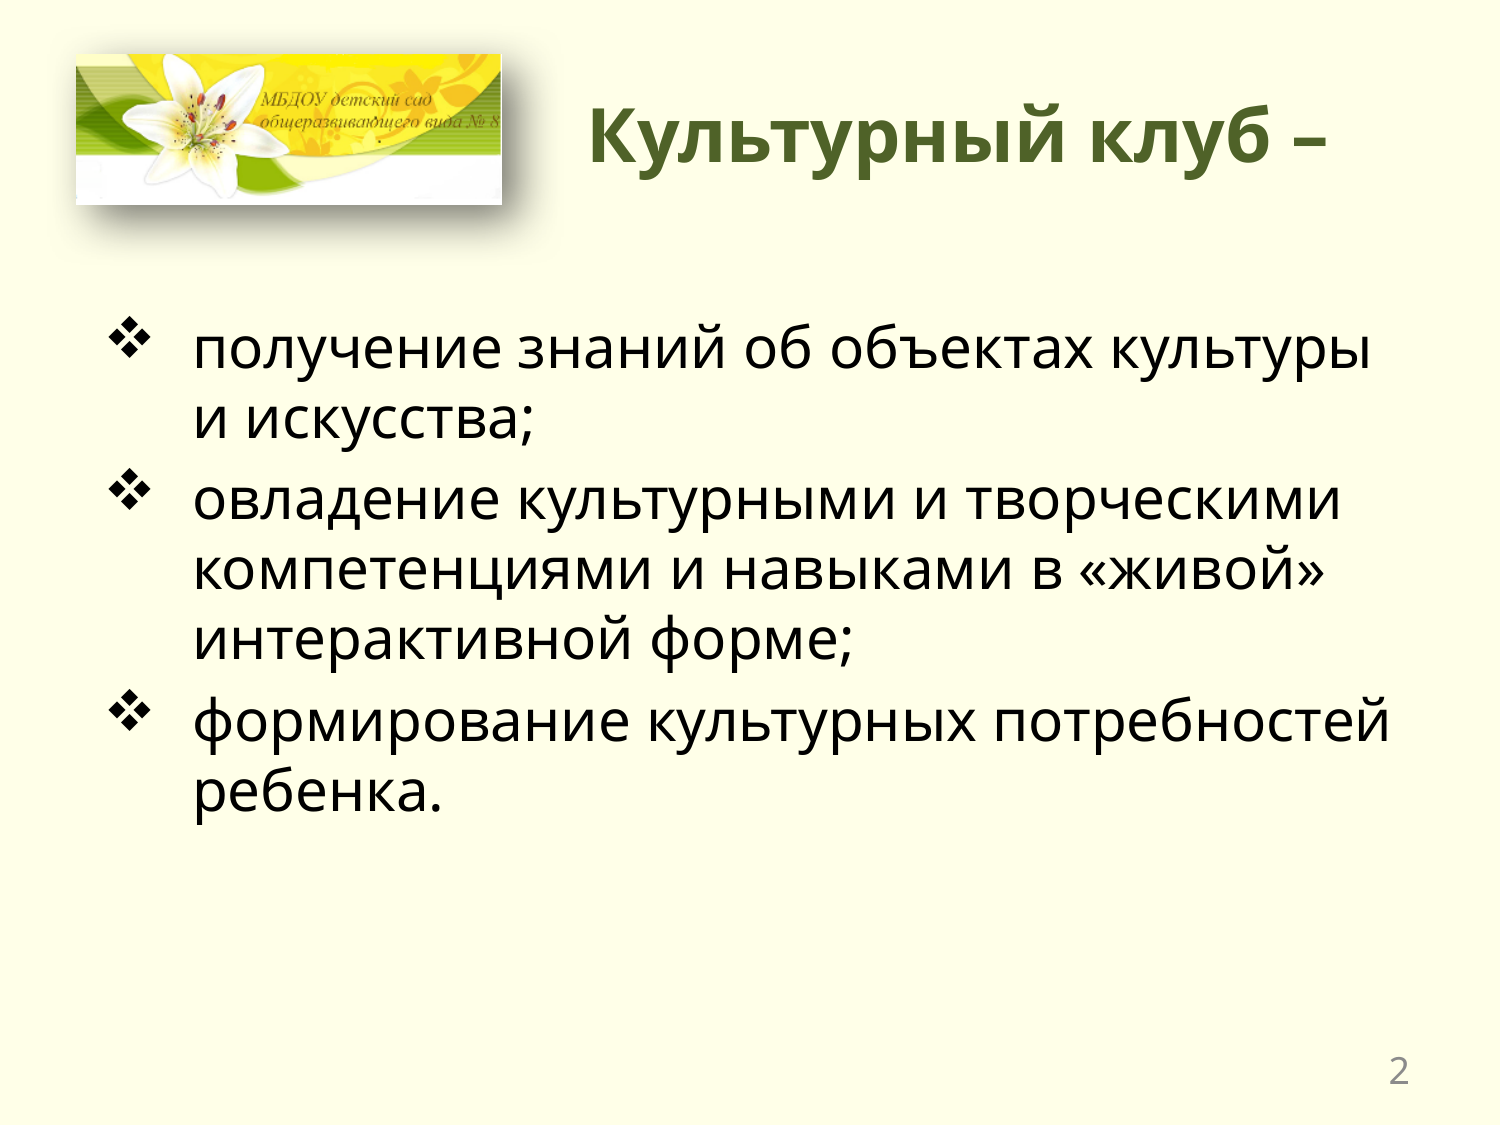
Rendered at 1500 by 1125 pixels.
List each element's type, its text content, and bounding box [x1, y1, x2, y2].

list получение знаний об объектах культуры и искусства; овладение культурными и творческими компетенциями и навыками в «живой» интерактивной форме; формирование культурных потребностей ребенка. [88, 302, 1424, 1106]
picture [76, 54, 503, 205]
slide_number 2 [1074, 1042, 1425, 1103]
title Культурный клуб – [524, 45, 1447, 220]
